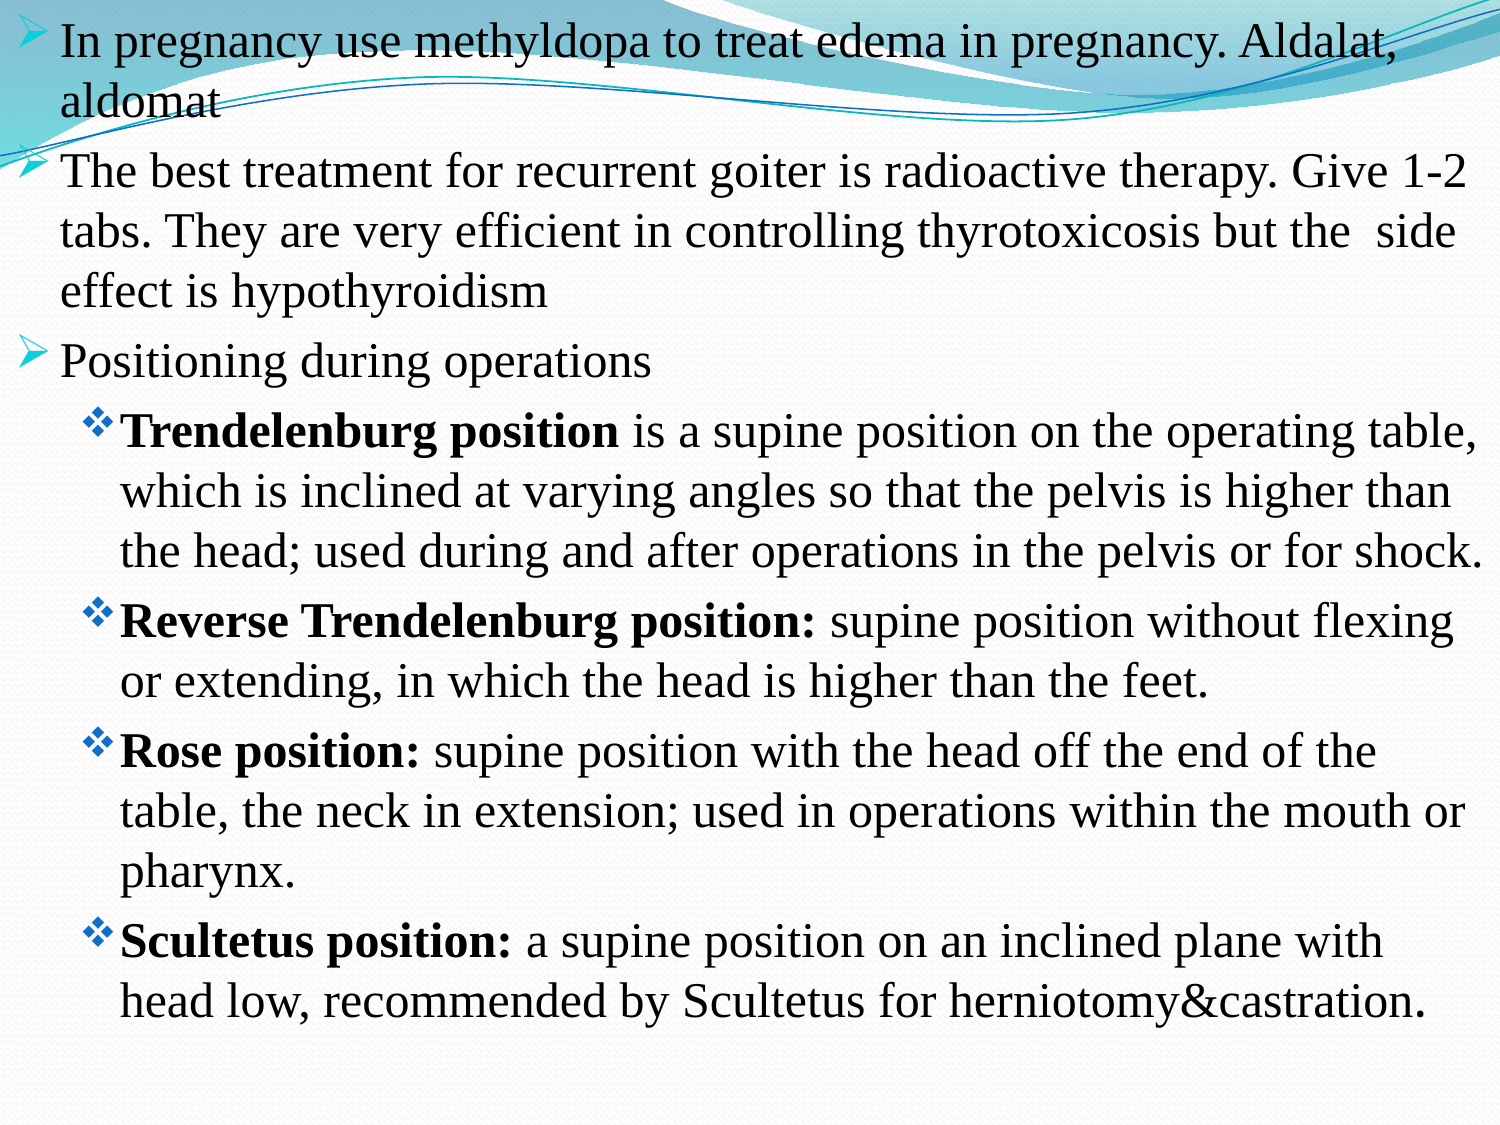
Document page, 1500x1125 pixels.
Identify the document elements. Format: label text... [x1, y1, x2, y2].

list In pregnancy use methyldopa to treat edema in pregnancy. Aldalat, aldomat The best treatment for recurrent goiter is radioactive therapy. Give 1-2 tabs. They are very efficient in controlling thyrotoxicosis but the side effect is hypothyroidism Positioning during operations Trendelenburg position is a supine position on the operating table, which is inclined at varying angles so that the pelvis is higher than the head; used during and after operations in the pelvis or for shock. Reverse Trendelenburg position: supine position without flexing or extending, in which the head is higher than the feet. Rose position: supine position with the head off the end of the table, the neck in extension; used in operations within the mouth or pharynx. Scultetus position: a supine position on an inclined plane with head low, recommended by Scultetus for herniotomy&castration. [0, 0, 1500, 1125]
